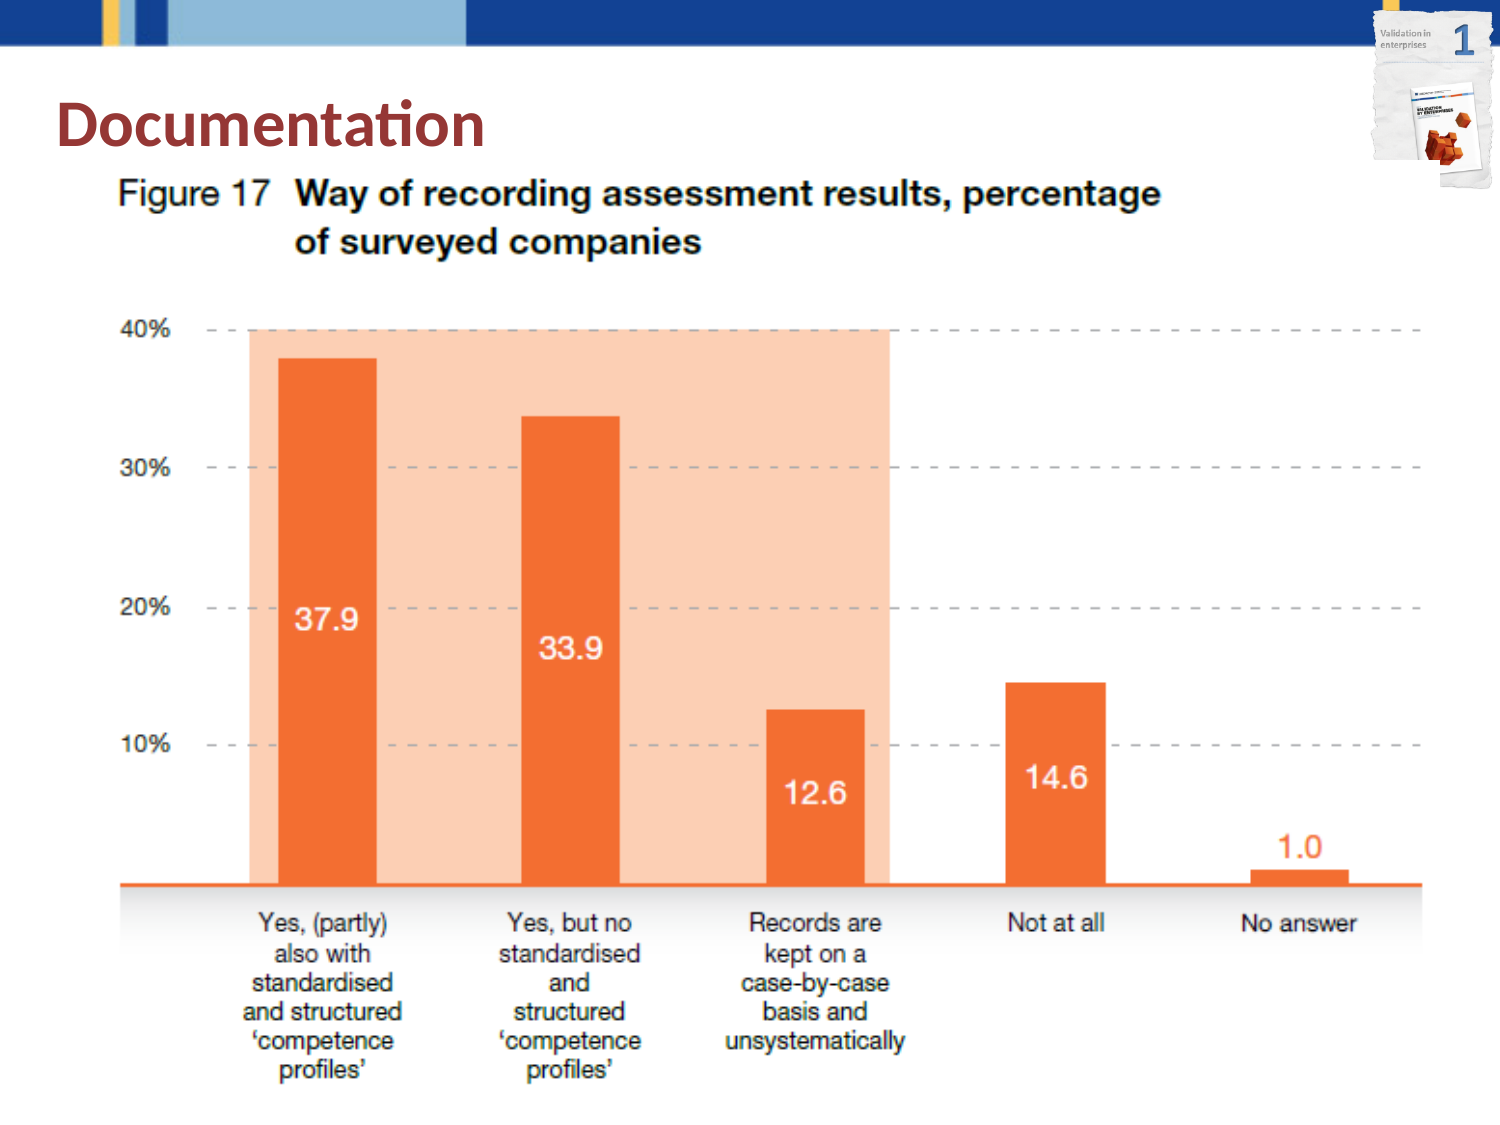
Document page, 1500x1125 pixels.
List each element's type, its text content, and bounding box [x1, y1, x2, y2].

picture [0, 0, 1500, 1094]
title Documentation [41, 69, 1331, 171]
